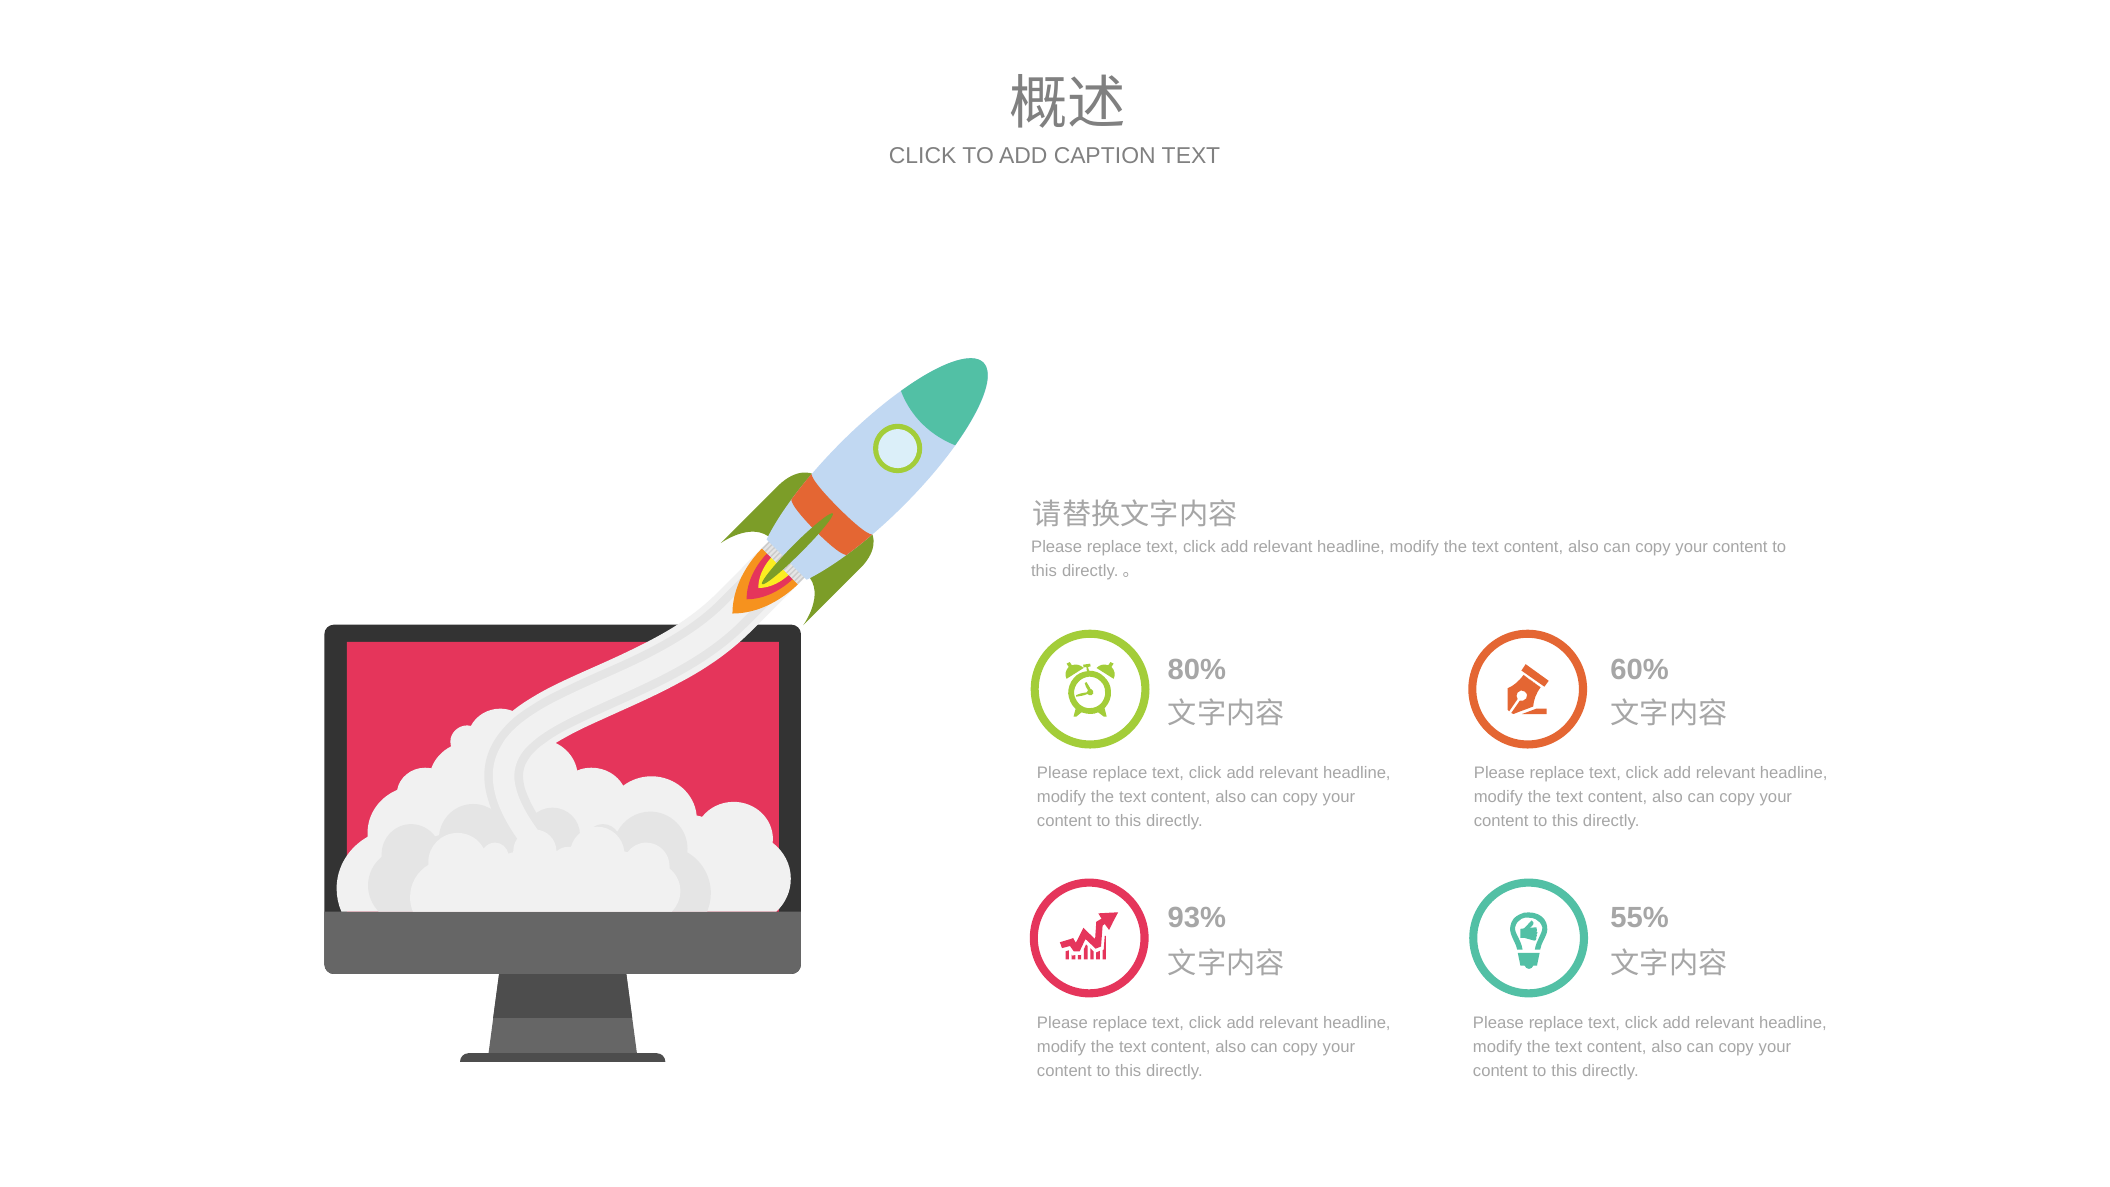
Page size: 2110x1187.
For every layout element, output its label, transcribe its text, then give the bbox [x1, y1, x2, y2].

text_box 文字内容 [1595, 680, 1743, 737]
text_box 80% [1152, 636, 1242, 693]
text_box 文字内容 [1595, 930, 1743, 988]
text_box [1096, 662, 1115, 679]
text_box [1096, 950, 1100, 960]
text_box [1090, 948, 1094, 960]
text_box Please replace text, click add relevant headline, modify the text content, also can copy your content to this directly. [1022, 1000, 1416, 1087]
text_box [1083, 944, 1088, 960]
text_box [1029, 628, 1151, 750]
text_box 文字内容 [1153, 680, 1300, 737]
text_box [1467, 628, 1589, 750]
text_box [324, 345, 1001, 1062]
text_box [1510, 912, 1548, 950]
text_box Please replace text, click add relevant headline, modify the text content, also can copy your content to this directly.。 [1016, 524, 1825, 588]
text_box Please replace text, click add relevant headline, modify the text content, also can copy your content to this directly. [1459, 750, 1853, 837]
text_box 60% [1595, 636, 1684, 693]
text_box [1468, 877, 1590, 999]
text_box [1065, 662, 1111, 717]
text_box [1059, 912, 1119, 952]
text_box [1507, 664, 1549, 715]
text_box [1065, 950, 1069, 960]
text_box 55% [1595, 883, 1684, 941]
text_box 93% [1152, 883, 1242, 941]
text_box [1102, 935, 1106, 960]
text_box CLICK TO ADD CAPTION TEXT [865, 140, 1245, 168]
text_box [1028, 877, 1150, 999]
text_box Please replace text, click add relevant headline, modify the text content, also can copy your content to this directly. [1458, 1000, 1852, 1087]
text_box 文字内容 [1153, 930, 1300, 988]
text_box 概述 [865, 65, 1245, 136]
text_box Please replace text, click add relevant headline, modify the text content, also can copy your content to this directly. [1022, 750, 1416, 837]
text_box [1517, 952, 1540, 969]
text_box 请替换文字内容 [1018, 481, 1253, 524]
